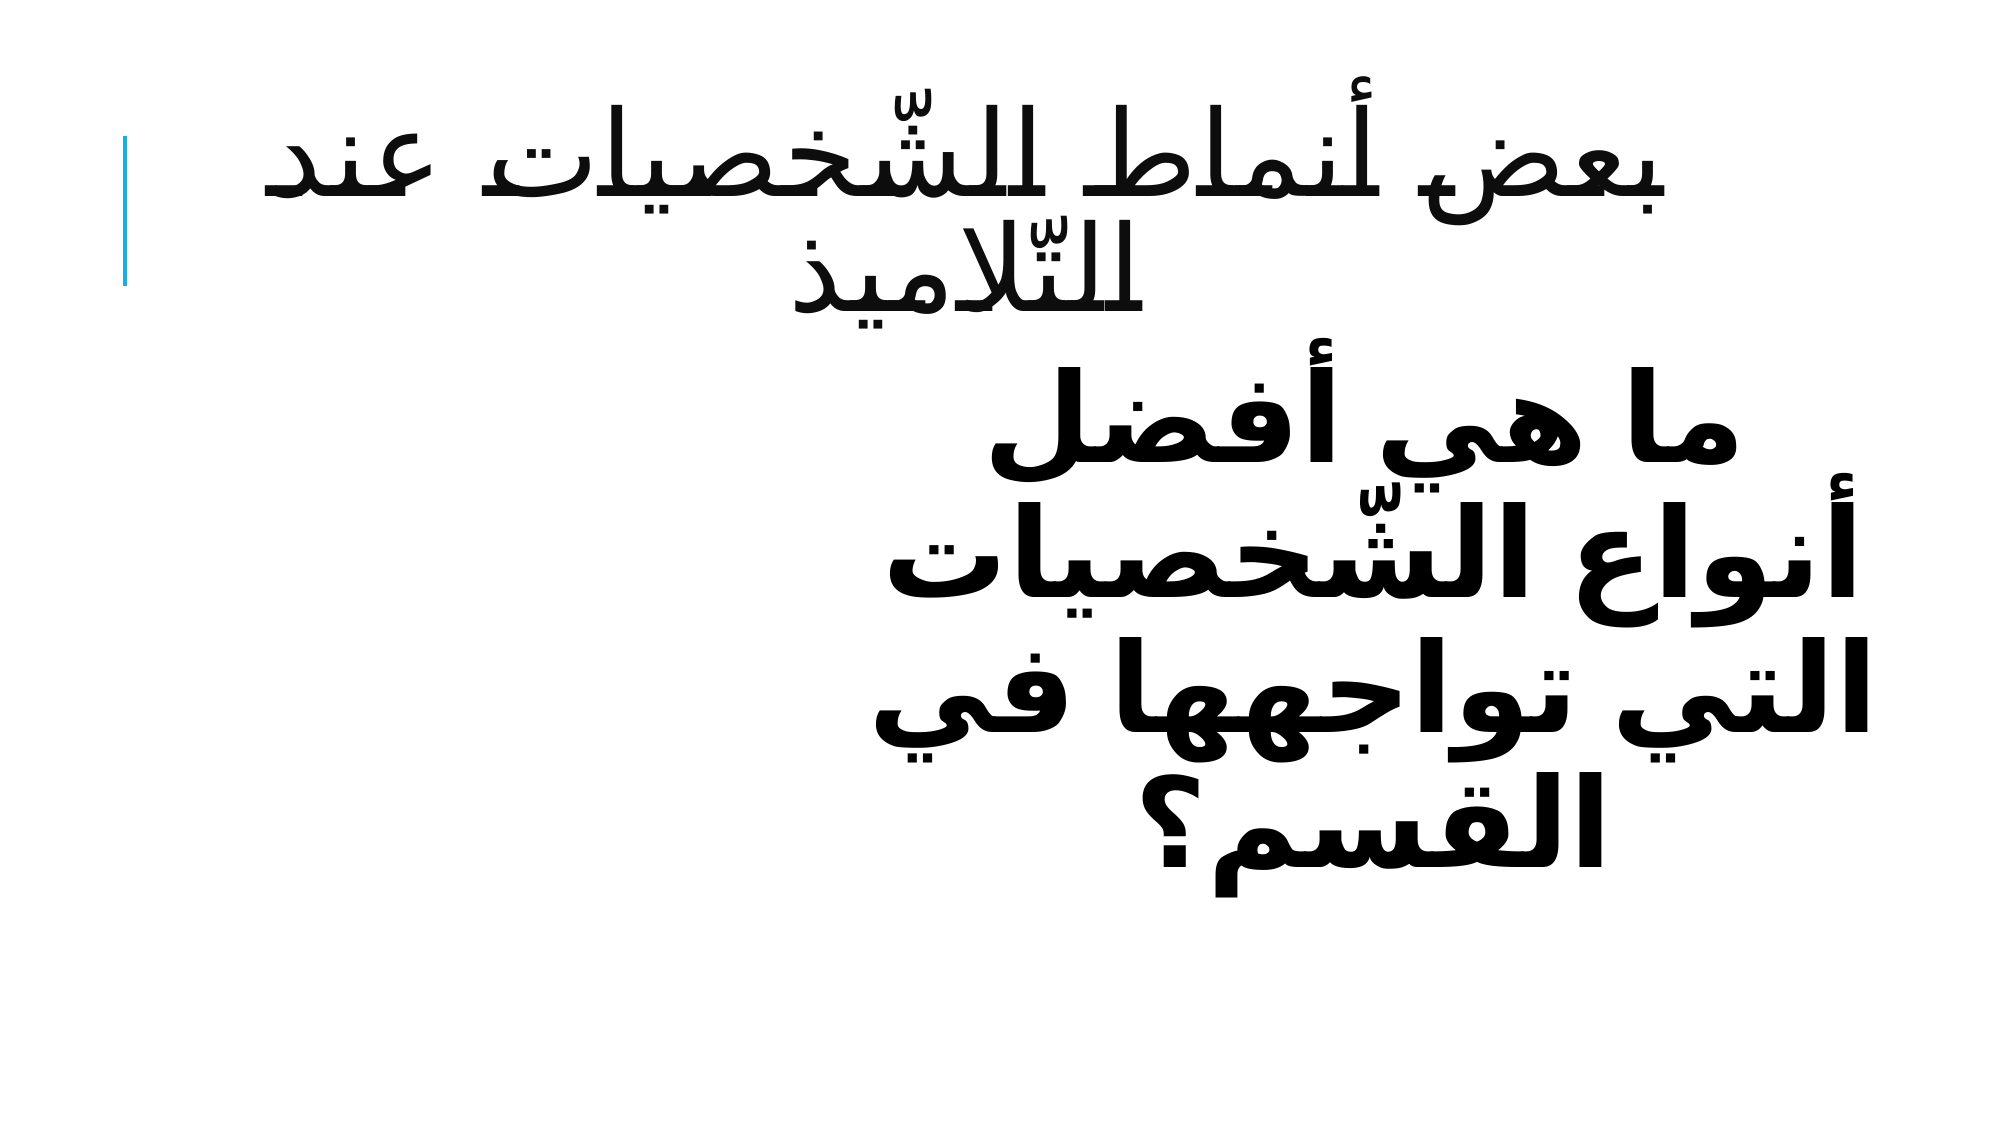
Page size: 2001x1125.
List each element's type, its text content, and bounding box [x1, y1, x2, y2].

title بعض أنماط الشّخصيات عند التّلاميذ [168, 96, 1763, 342]
list ما هي أفضل أنواع الشّخصيات التي تواجهها في القسم؟ [822, 346, 1941, 1007]
